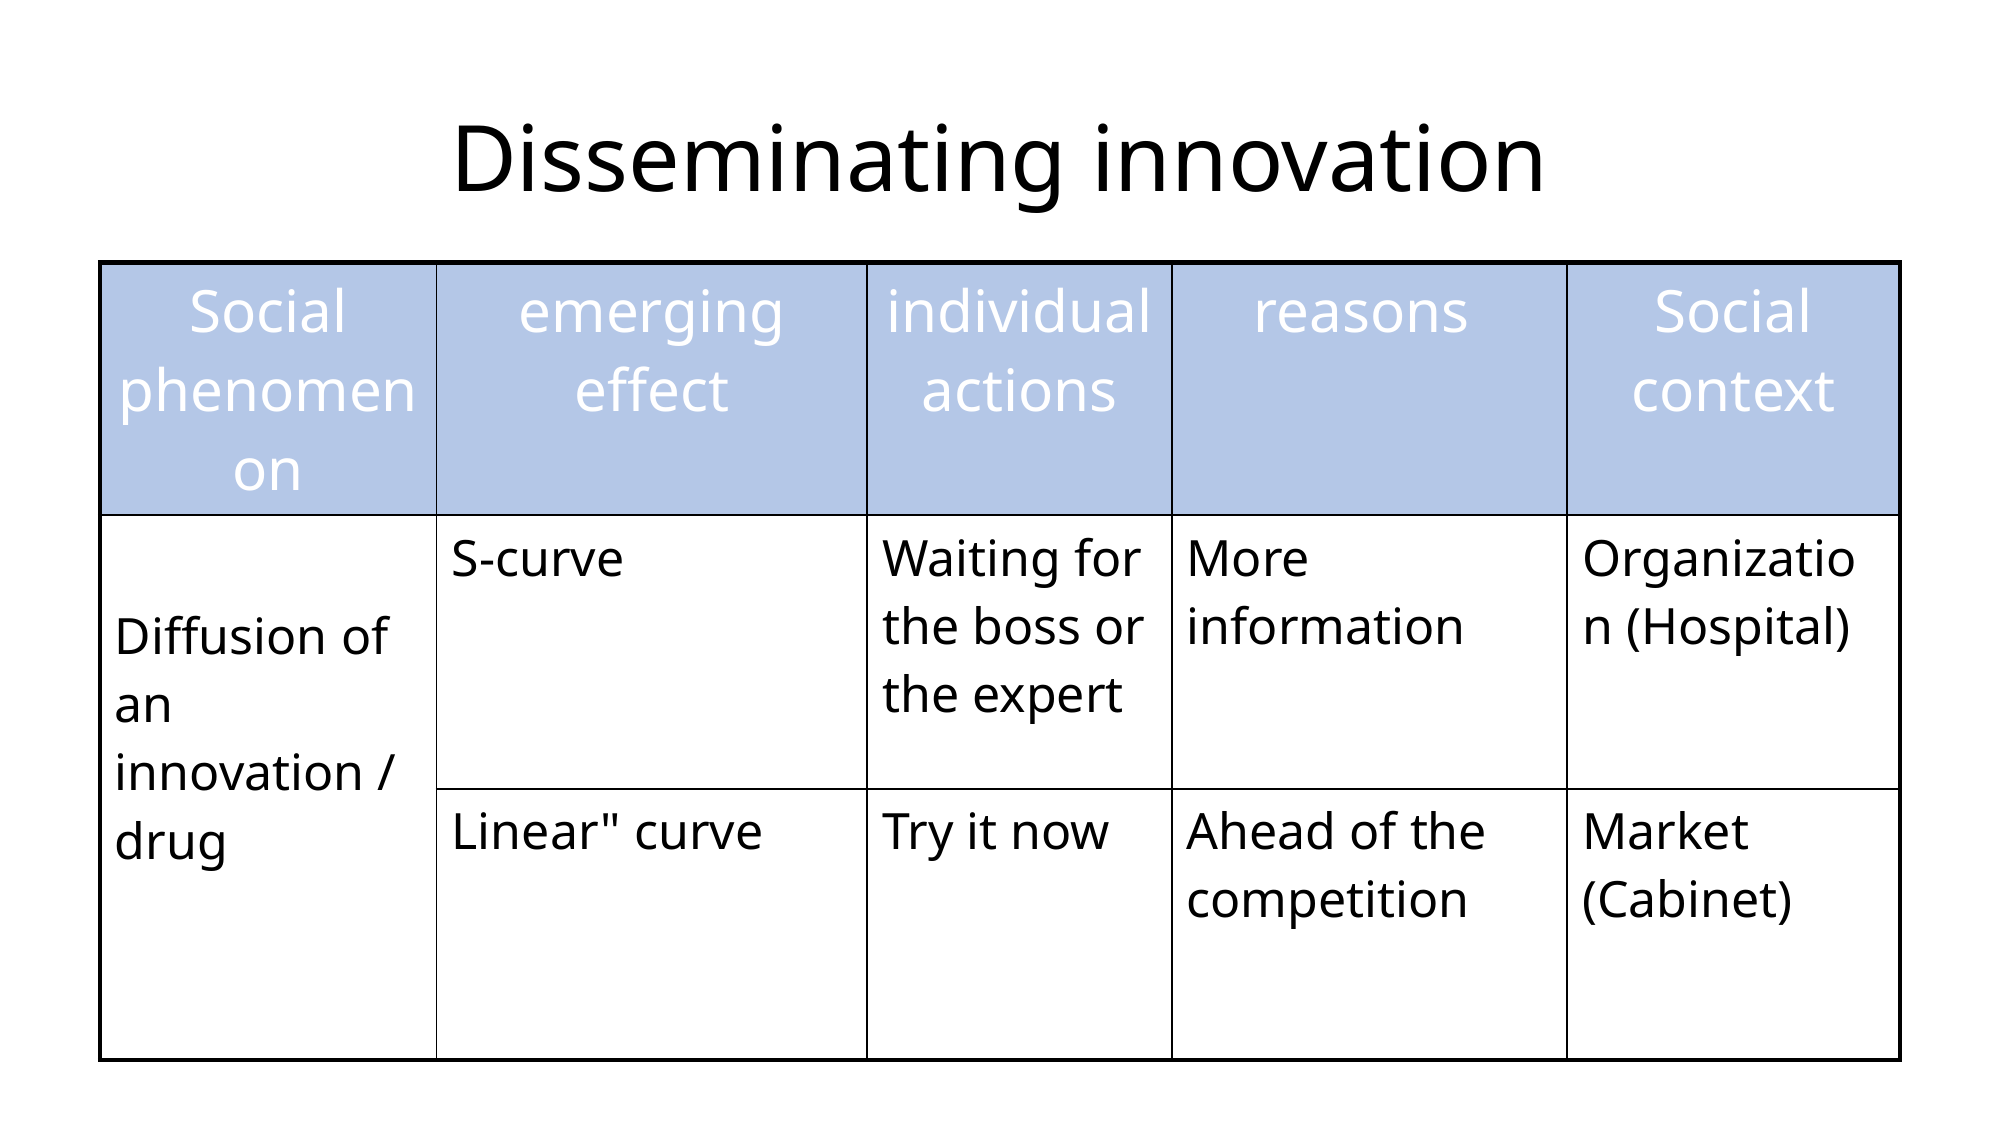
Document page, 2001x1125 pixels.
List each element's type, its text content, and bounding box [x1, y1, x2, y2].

table_header Social context [1568, 265, 1898, 514]
table_cell More information [1173, 516, 1566, 788]
title Disseminating innovation [99, 47, 1900, 260]
table_cell Linear" curve [437, 790, 866, 1058]
table_header individual actions [868, 265, 1171, 514]
table_cell S-curve [437, 516, 866, 788]
table_cell Organization (Hospital) [1568, 516, 1898, 788]
table_cell Waiting for the boss or the expert [868, 516, 1171, 788]
table_cell Try it now [868, 790, 1171, 1058]
table_header Social phenomenon [102, 265, 436, 514]
table_cell Diffusion of an innovation / drug [102, 516, 436, 1058]
table_header reasons [1173, 265, 1566, 514]
table_cell Ahead of the competition [1173, 790, 1566, 1058]
table_cell Market (Cabinet) [1568, 790, 1898, 1058]
table_header emerging effect [437, 265, 866, 514]
